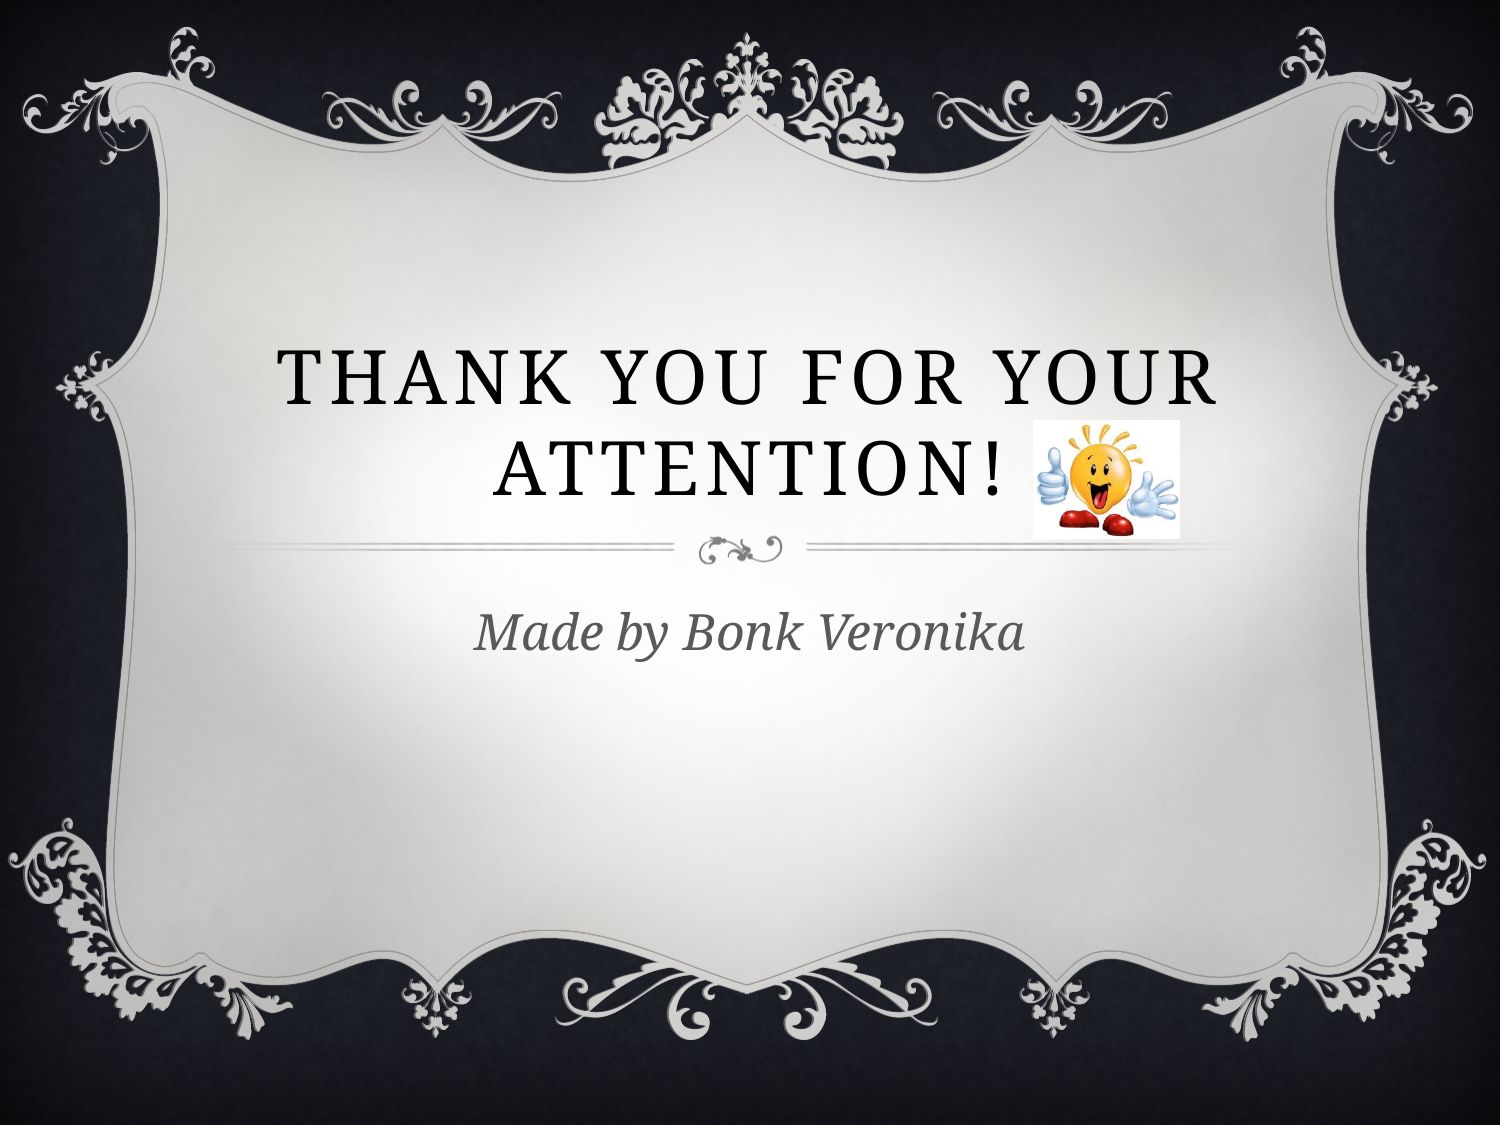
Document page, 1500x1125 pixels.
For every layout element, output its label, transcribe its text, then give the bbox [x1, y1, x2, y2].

subtitle Made by Bonk Veronika [225, 562, 1275, 688]
picture [1033, 420, 1180, 540]
title Thank you for your attention! [225, 305, 1275, 518]
picture [0, 613, 1500, 1125]
picture [0, 0, 1500, 459]
